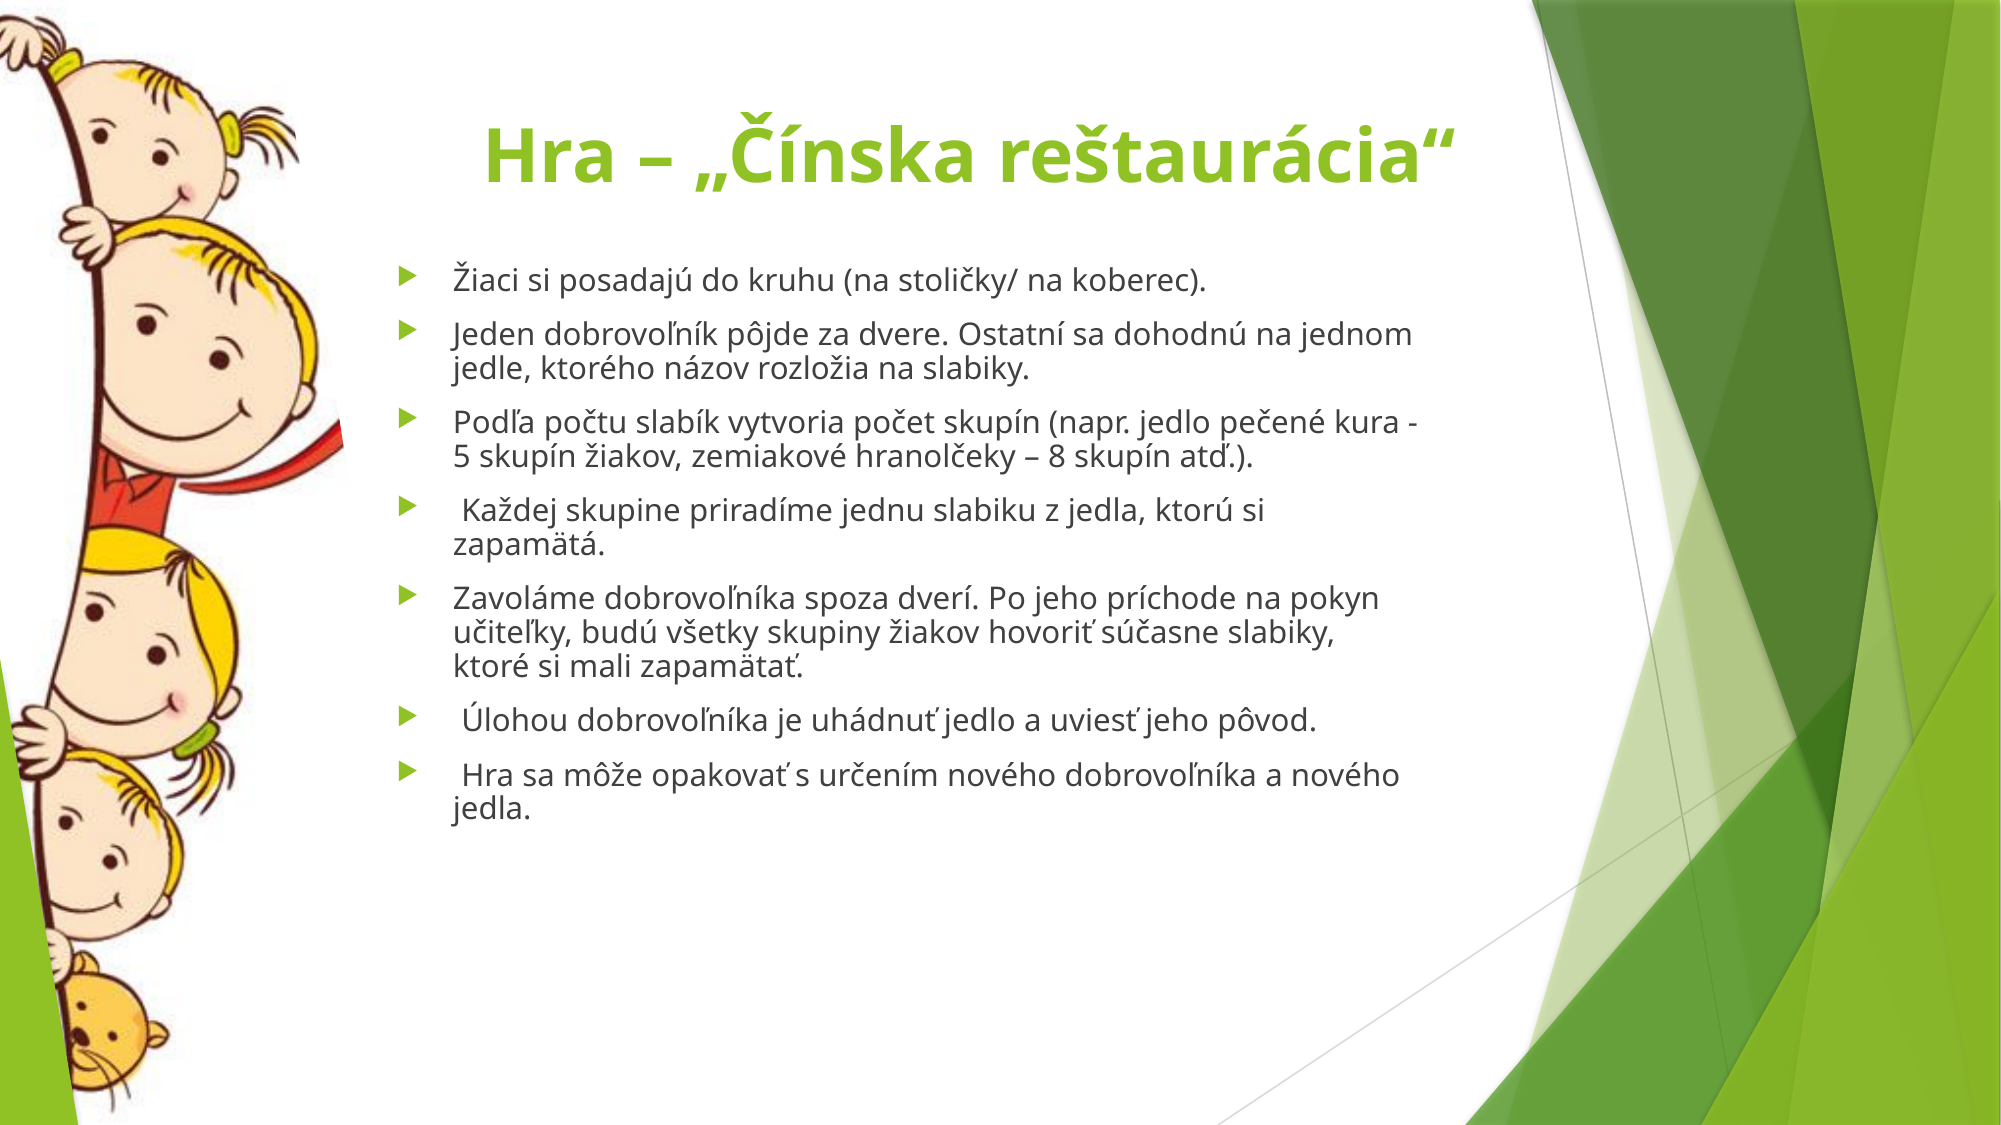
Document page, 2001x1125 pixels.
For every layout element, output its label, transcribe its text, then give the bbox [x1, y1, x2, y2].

title Hra – „Čínska reštaurácia“ [467, 99, 1522, 317]
picture [0, 0, 449, 1125]
list Žiaci si posadajú do kruhu (na stoličky/ na koberec). Jeden dobrovoľník pôjde za dvere. Ostatní sa dohodnú na jednom jedle, ktorého názov rozložia na slabiky. Podľa počtu slabík vytvoria počet skupín (napr. jedlo pečené kura - 5 skupín žiakov, zemiakové hranolčeky – 8 skupín atď.). Každej skupine priradíme jednu slabiku z jedla, ktorú si zapamätá. Zavoláme dobrovoľníka spoza dverí. Po jeho príchode na pokyn učiteľky, budú všetky skupiny žiakov hovoriť súčasne slabiky, ktoré si mali zapamätať. Úlohou dobrovoľníka je uhádnuť jedlo a uviesť jeho pôvod. Hra sa môže opakovať s určením nového dobrovoľníka a nového jedla. [452, 256, 1436, 1025]
